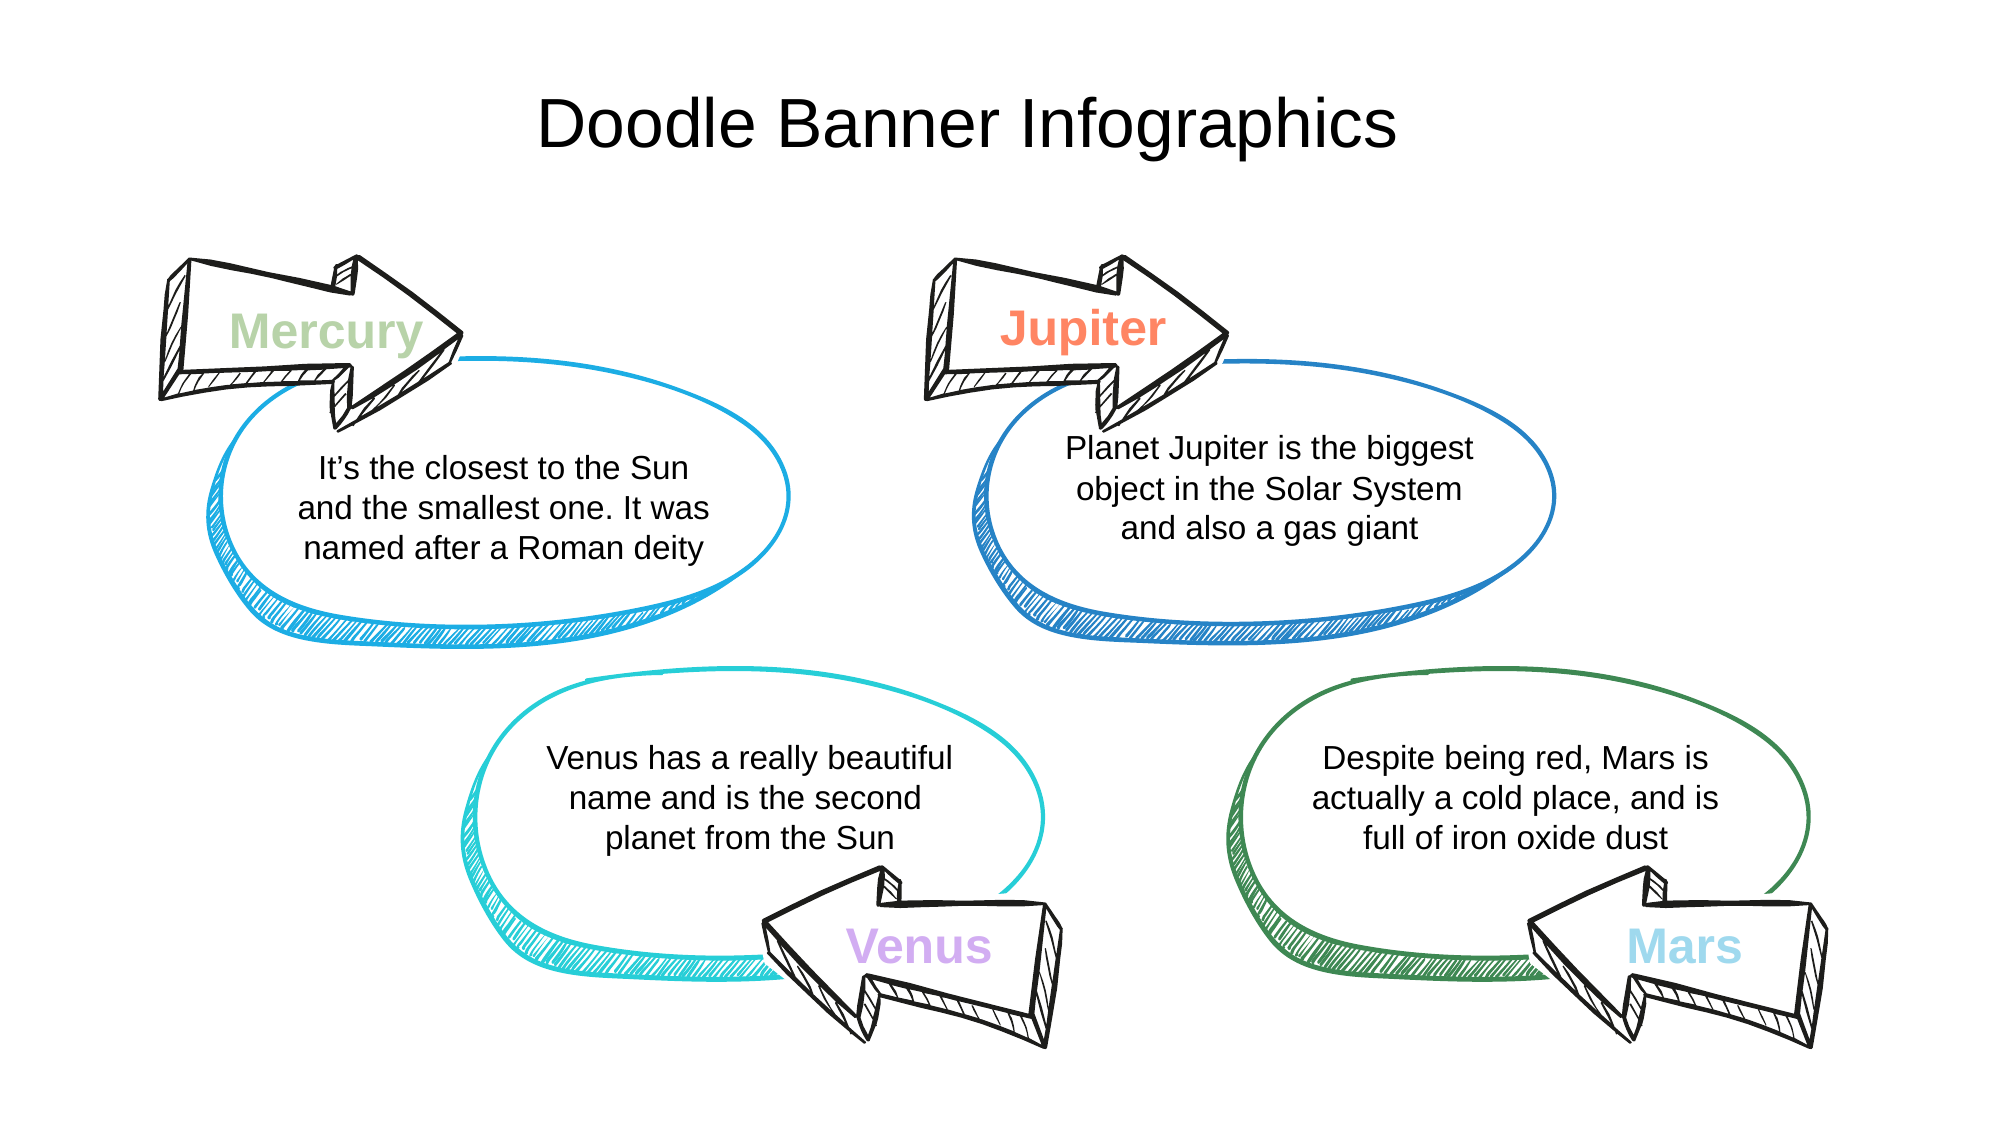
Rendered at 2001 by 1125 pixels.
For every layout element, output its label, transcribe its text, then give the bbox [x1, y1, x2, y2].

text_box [157, 247, 1843, 1080]
title Doodle Banner Infographics [268, 89, 1668, 160]
